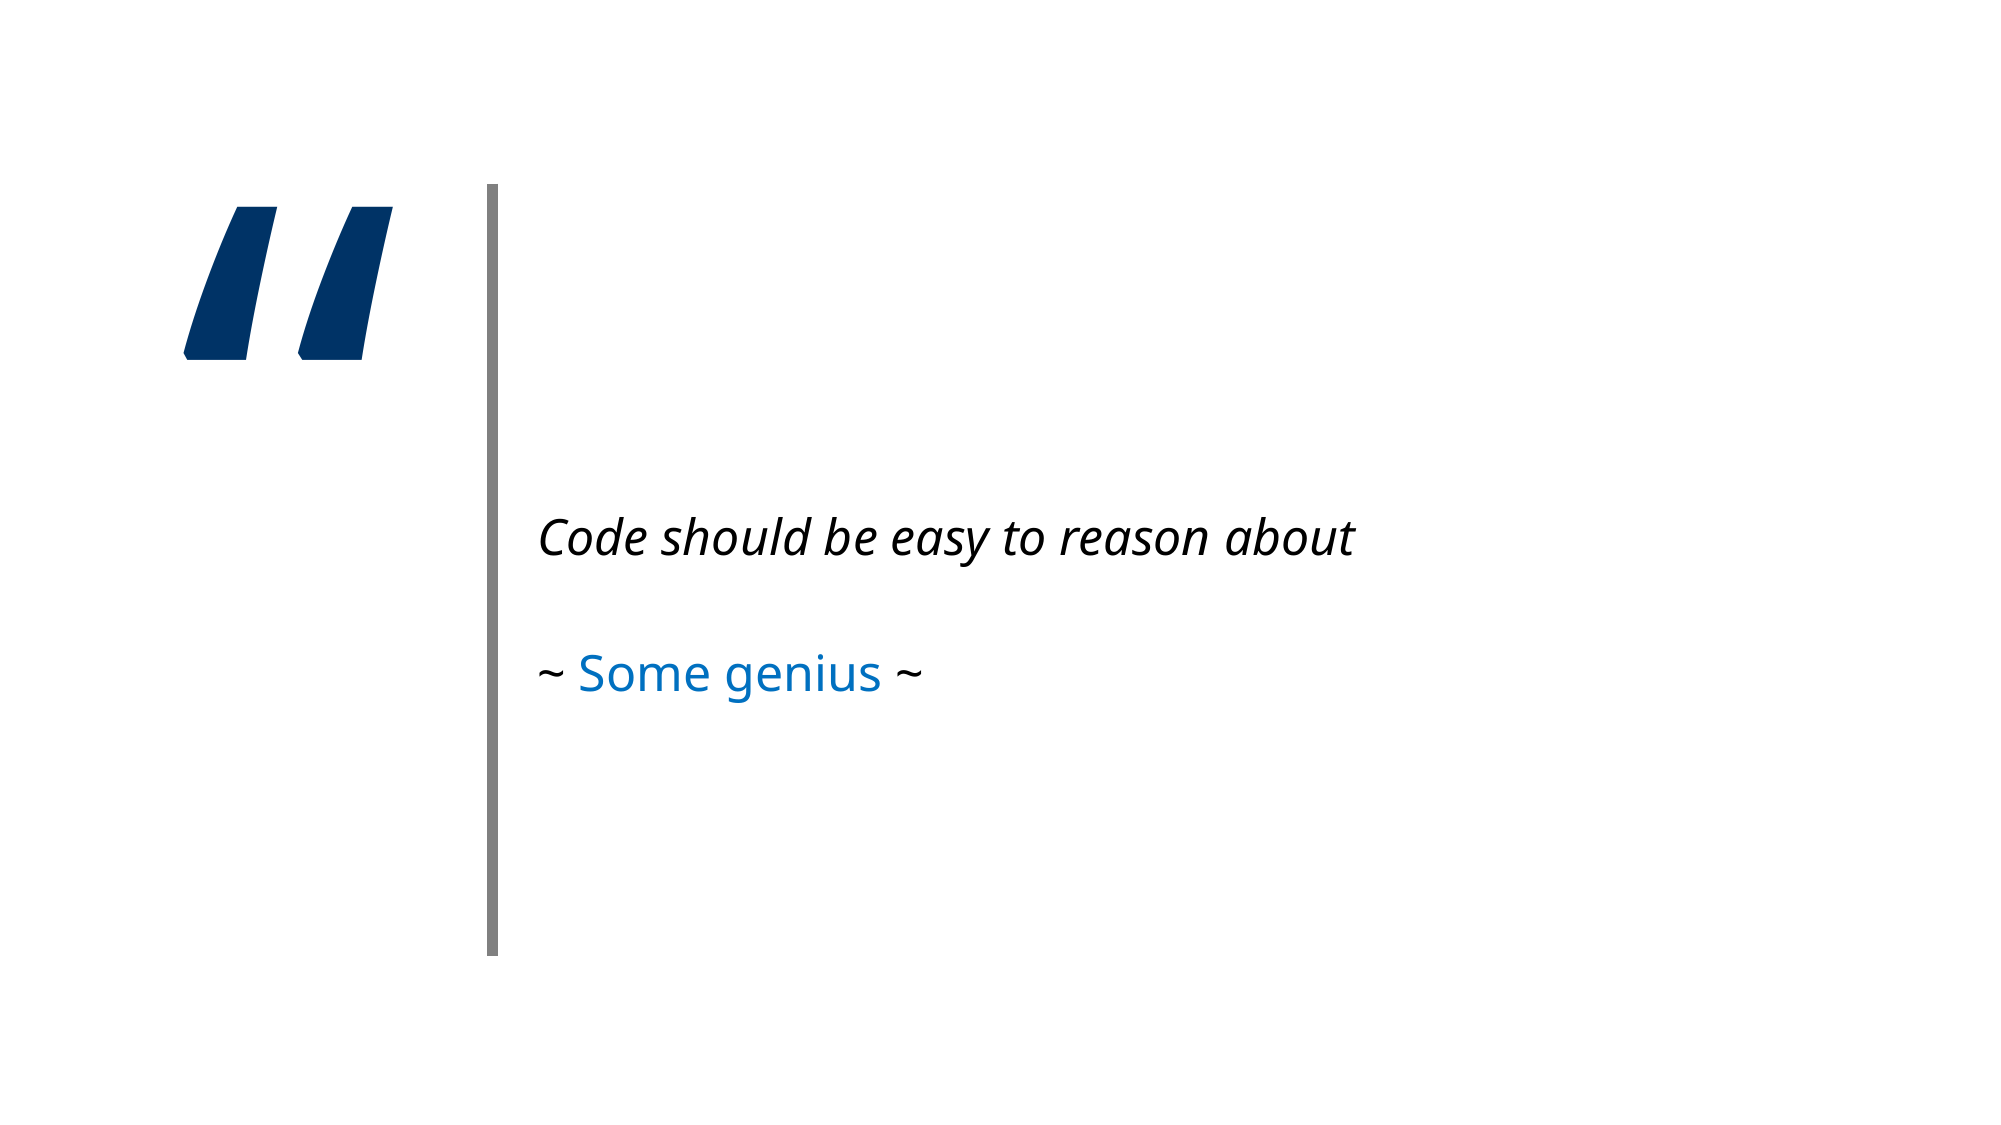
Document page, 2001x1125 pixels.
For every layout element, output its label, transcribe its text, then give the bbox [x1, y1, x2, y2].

text_box “ [162, 21, 453, 787]
table_header Code should be easy to reason about ~ Some genius ~ [498, 184, 1736, 956]
